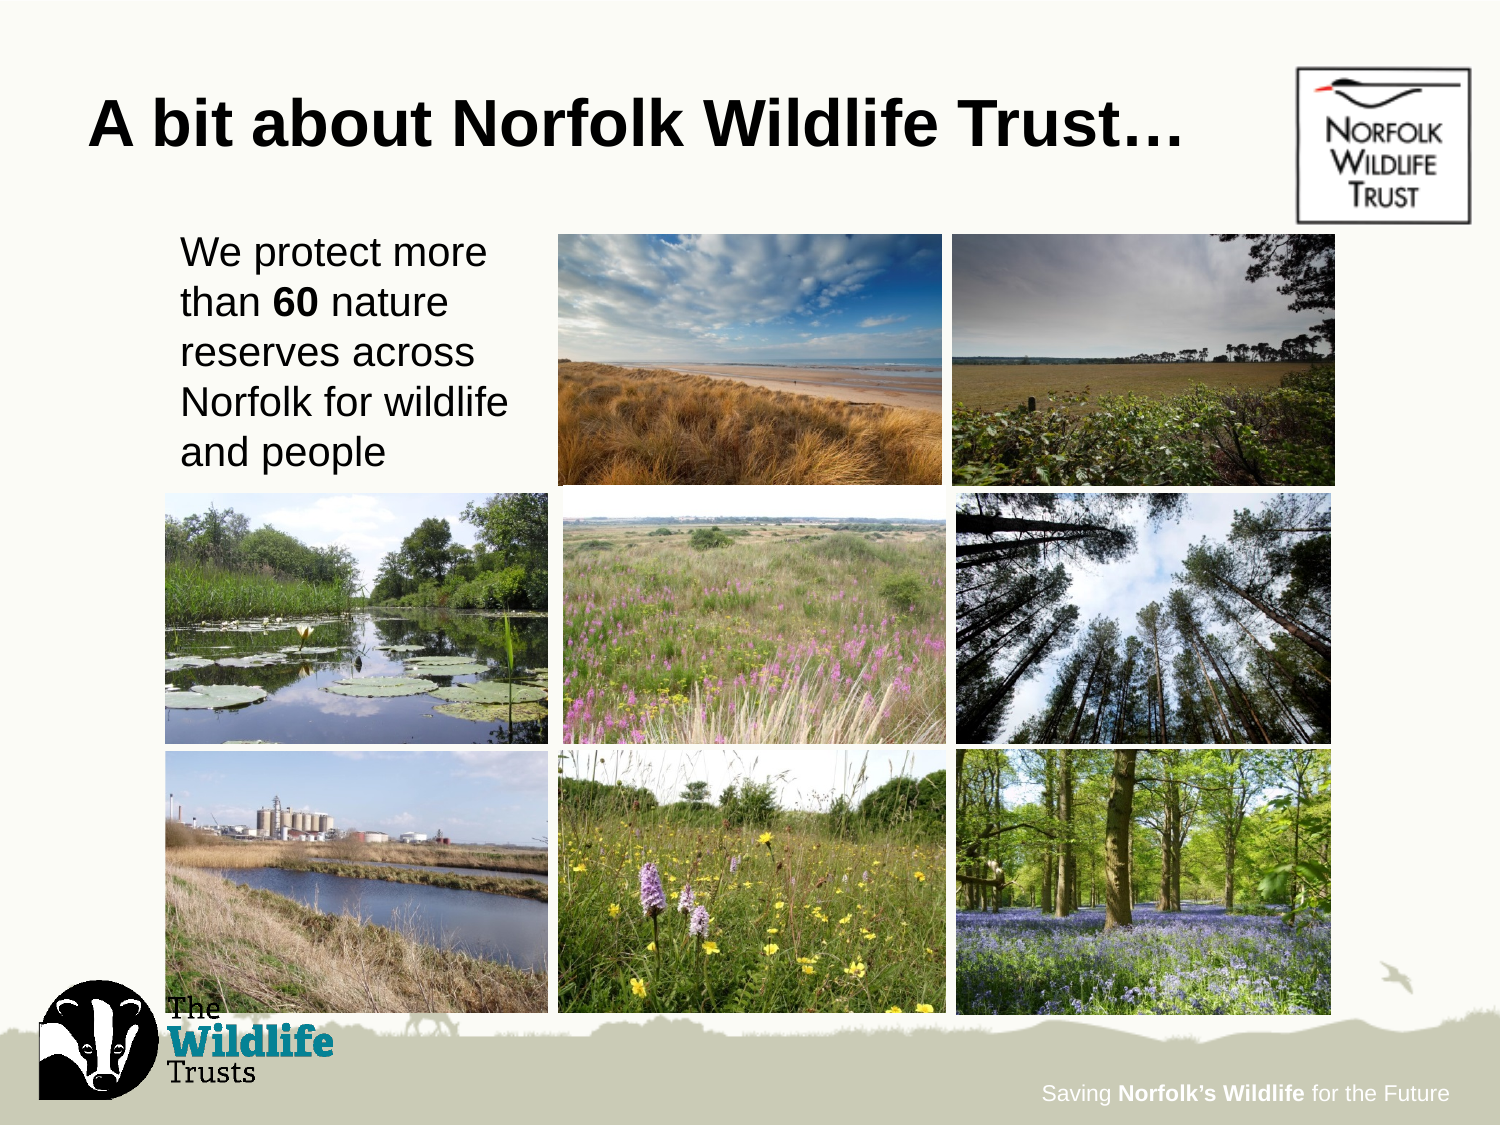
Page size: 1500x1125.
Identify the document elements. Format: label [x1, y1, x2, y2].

text_box [164, 217, 1335, 1015]
picture [0, 0, 1500, 1125]
